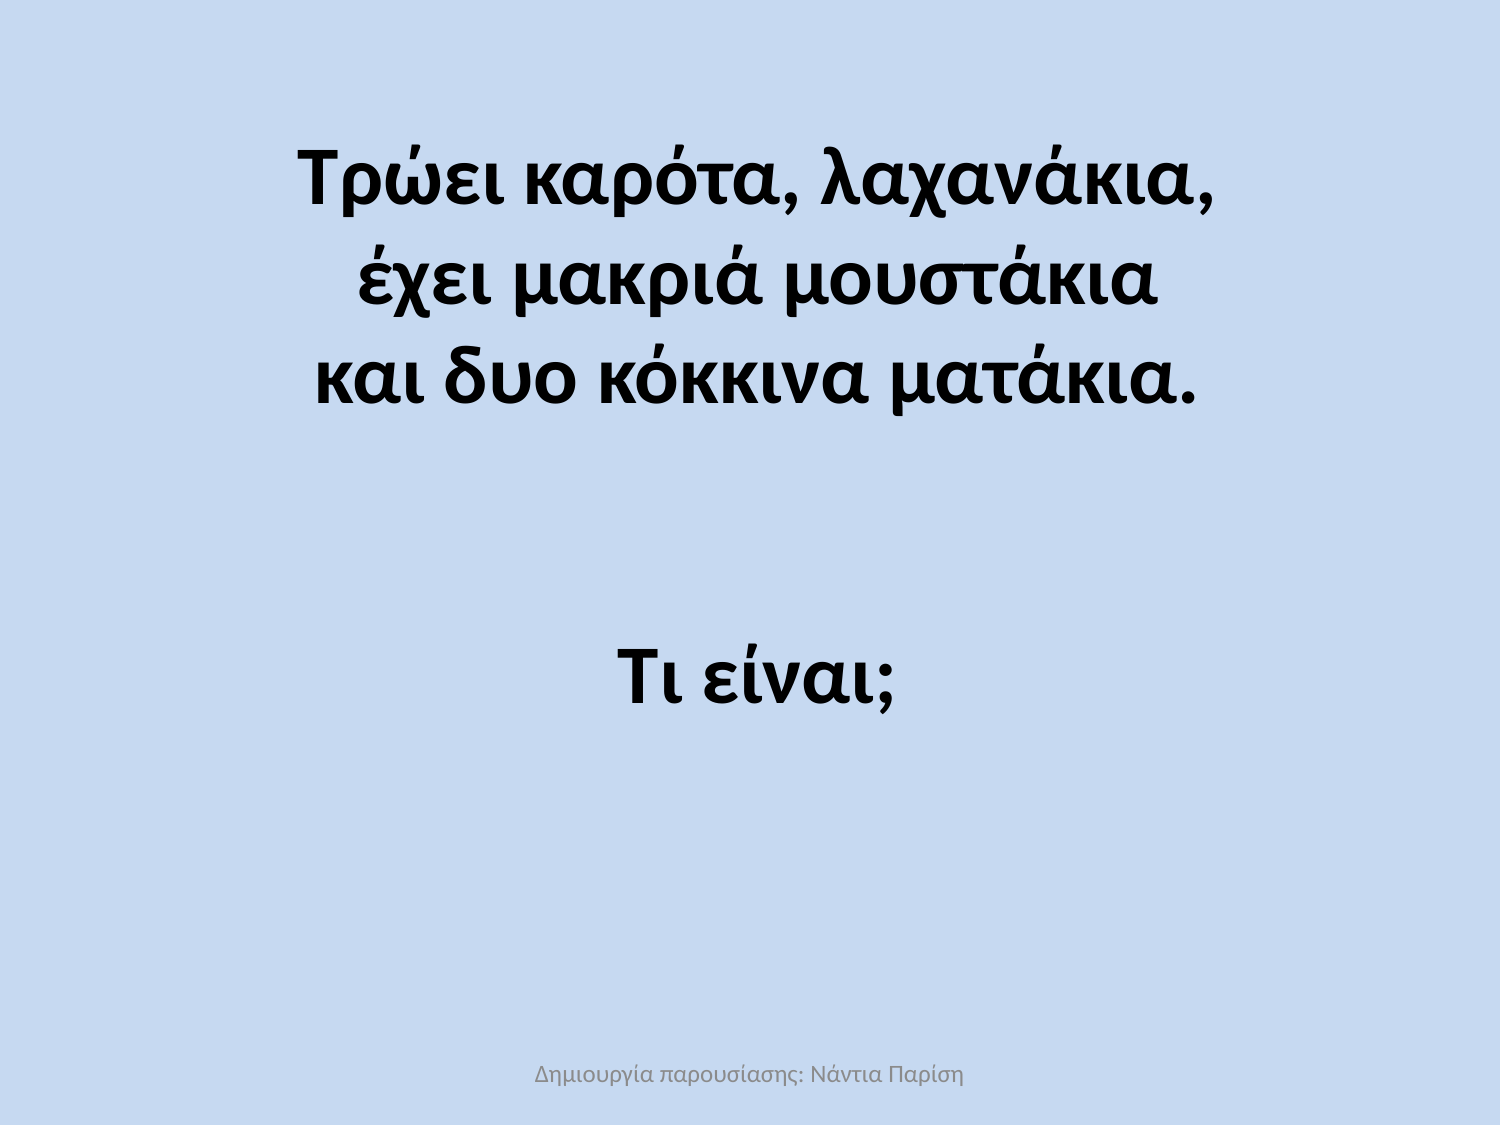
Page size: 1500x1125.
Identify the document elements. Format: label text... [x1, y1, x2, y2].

footer Δημιουργία παρουσίασης: Νάντια Παρίση [512, 1042, 988, 1103]
title Τρώει καρότα, λαχανάκια, έχει μακριά μουστάκια και δυο κόκκινα ματάκια. Τι είναι; [100, 101, 1415, 740]
